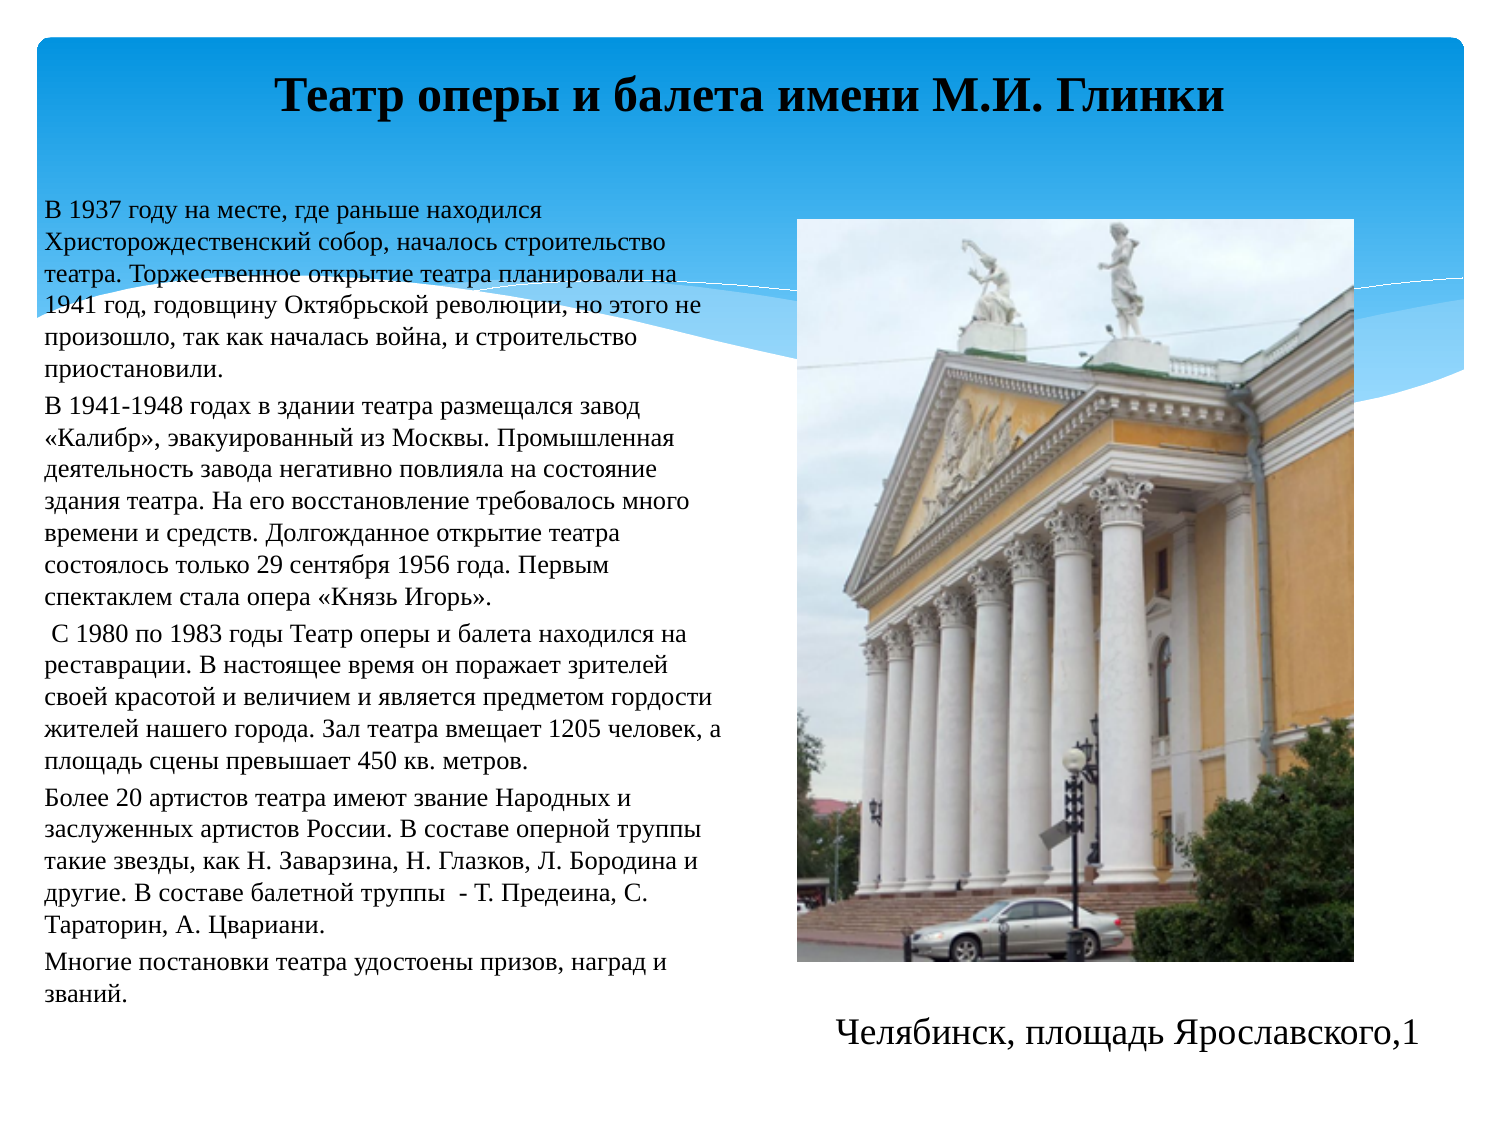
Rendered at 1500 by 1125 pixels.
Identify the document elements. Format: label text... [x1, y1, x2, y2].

title Театр оперы и балета имени М.И. Глинки [75, 45, 1425, 138]
list В 1937 году на месте, где раньше находился Христорождественский собор, началось строительство театра. Торжественное открытие театра планировали на 1941 год, годовщину Октябрьской революции, но этого не произошло, так как началась война, и строительство приостановили. В 1941-1948 годах в здании театра размещался завод «Калибр», эвакуированный из Москвы. Промышленная деятельность завода негативно повлияла на состояние здания театра. На его восстановление требовалось много времени и средств. Долгожданное открытие театра состоялось только 29 сентября 1956 года. Первым спектаклем стала опера «Князь Игорь». С 1980 по 1983 годы Театр оперы и балета находился на реставрации. В настоящее время он поражает зрителей своей красотой и величием и является предметом гордости жителей нашего города. Зал театра вмещает 1205 человек, а площадь сцены превышает 450 кв. метров. Более 20 артистов театра имеют звание Народных и заслуженных артистов России. В составе оперной труппы такие звезды, как Н. Заварзина, Н. Глазков, Л. Бородина и другие. В составе балетной труппы - Т. Предеина, С. Тараторин, А. Цвариани. Многие постановки театра удостоены призов, наград и званий. [29, 184, 738, 1035]
text_box Челябинск, площадь Ярославского,1 [820, 999, 1471, 1060]
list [796, 219, 1354, 962]
